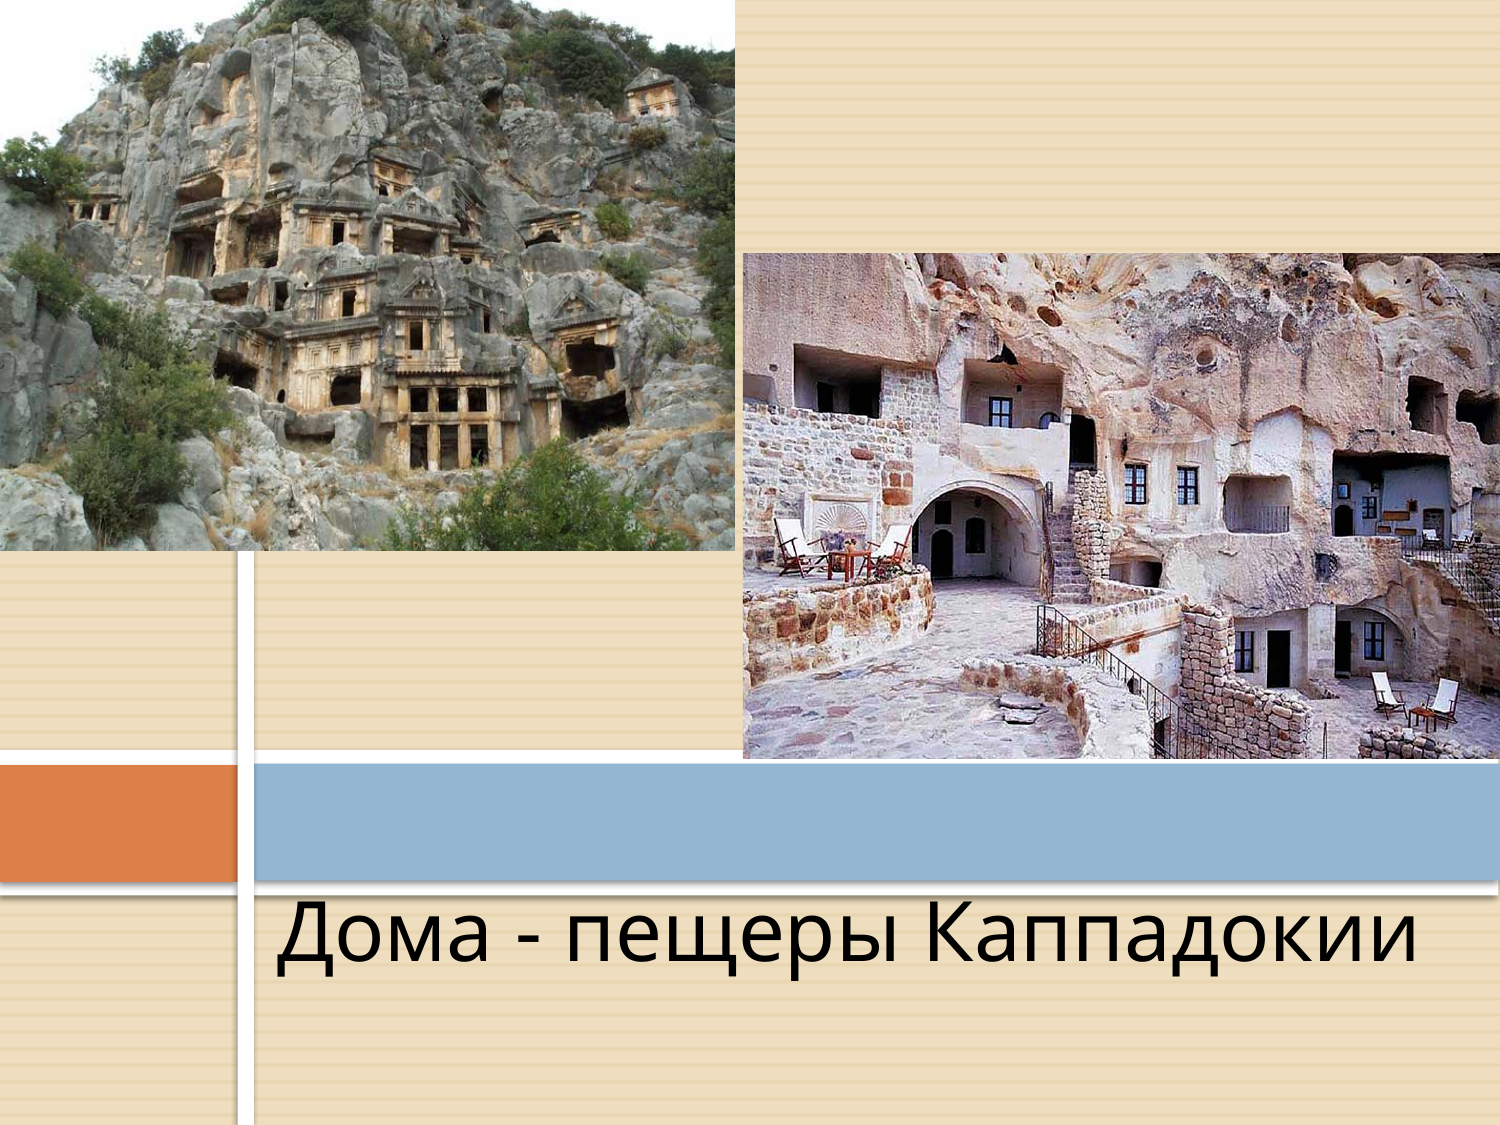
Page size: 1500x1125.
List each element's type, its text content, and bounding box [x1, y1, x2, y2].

picture [0, 0, 735, 551]
title Дома - пещеры Каппадокии [262, 810, 1463, 1047]
picture [742, 253, 1500, 760]
